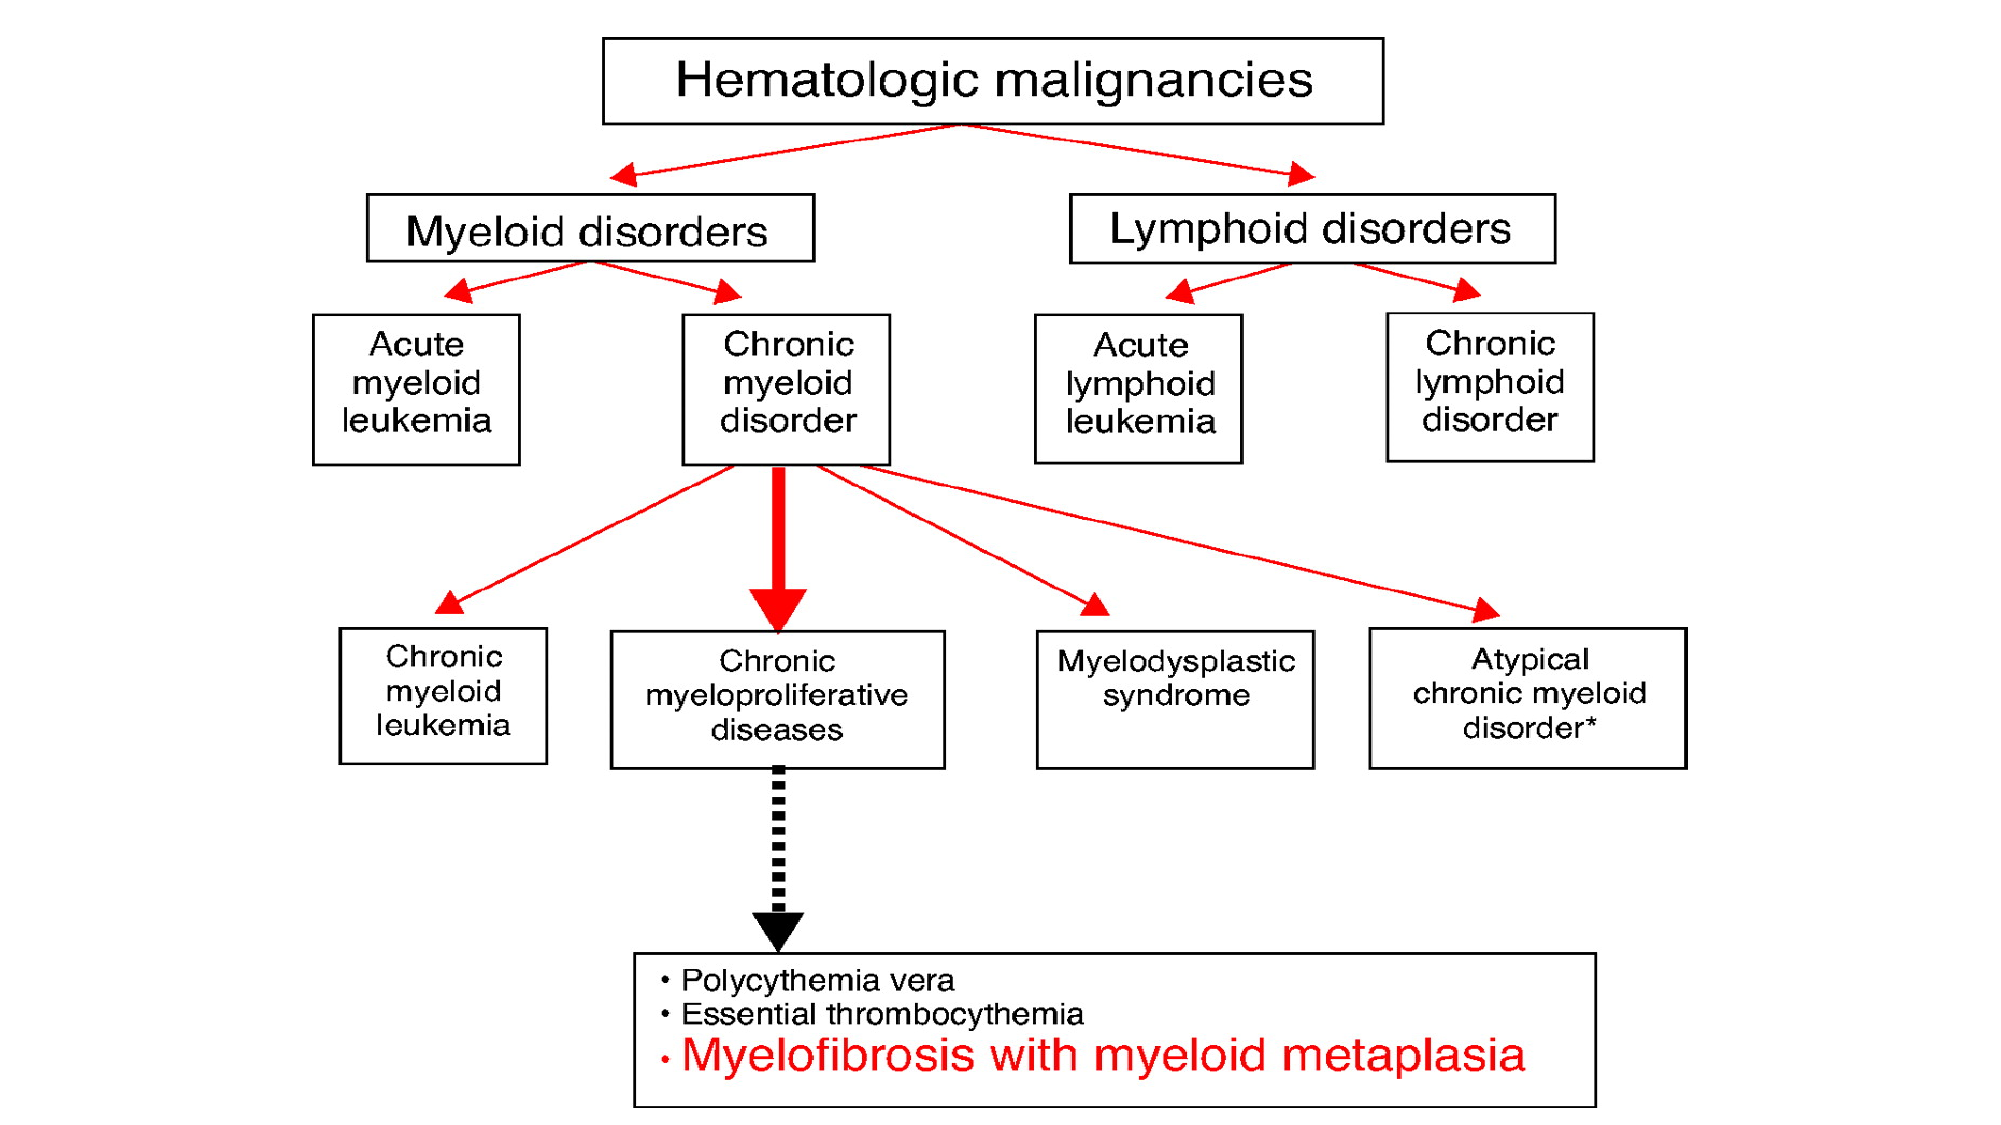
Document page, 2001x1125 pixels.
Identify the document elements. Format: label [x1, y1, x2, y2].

list [312, 37, 1688, 1108]
